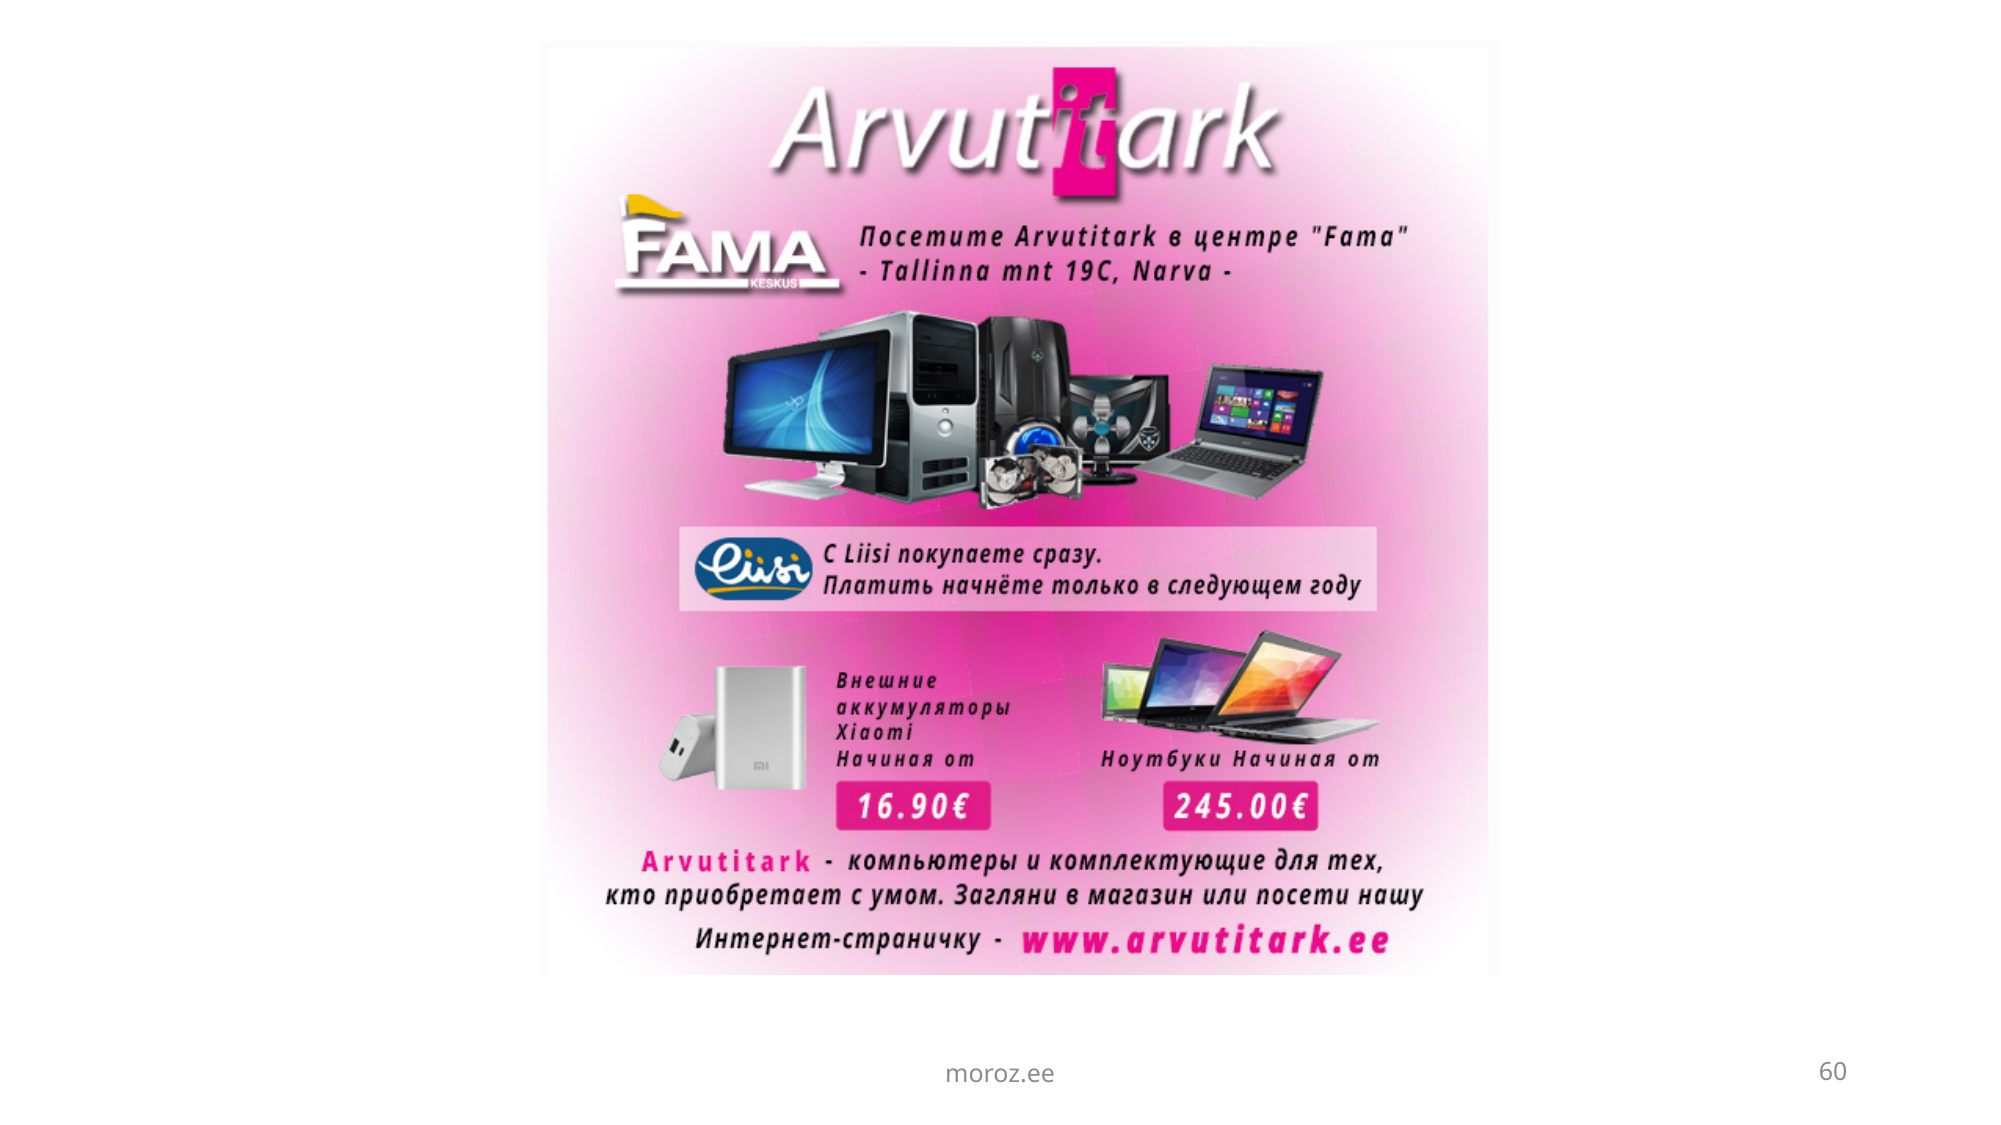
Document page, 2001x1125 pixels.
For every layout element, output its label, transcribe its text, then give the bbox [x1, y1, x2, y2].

footer moroz.ee [662, 1042, 1338, 1103]
slide_number 60 [1412, 1042, 1863, 1103]
picture [540, 41, 1500, 975]
